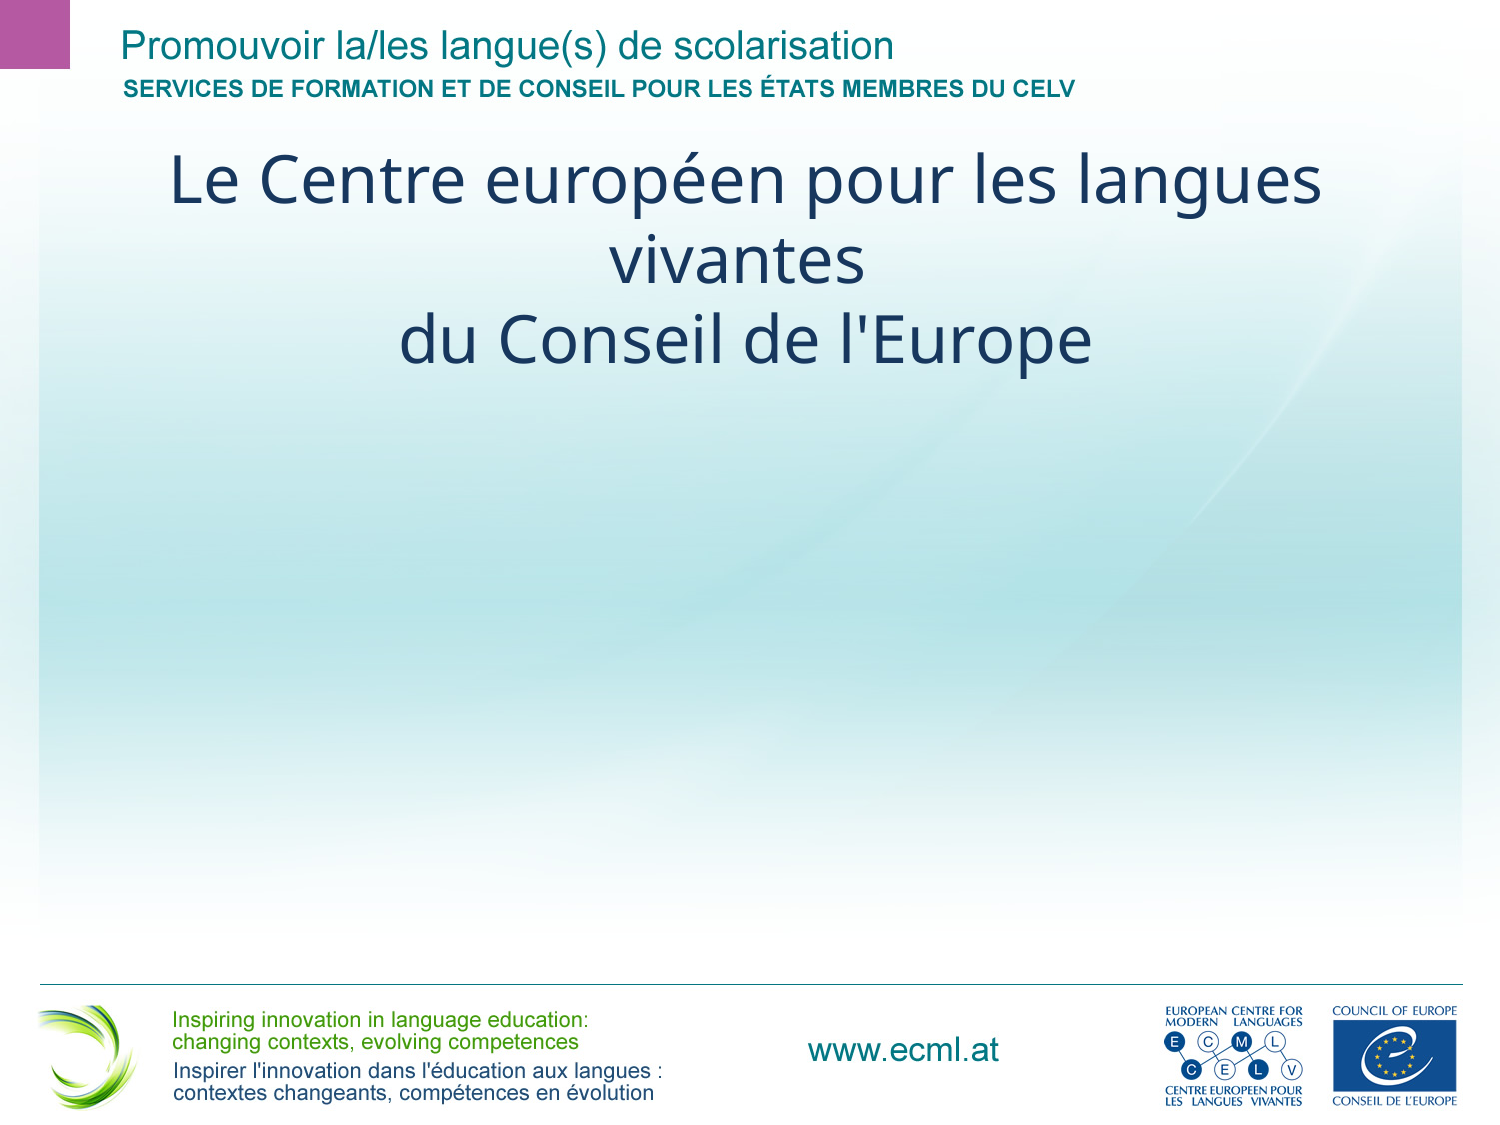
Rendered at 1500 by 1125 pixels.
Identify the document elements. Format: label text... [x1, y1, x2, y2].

title Le Centre européen pour les langues vivantes du Conseil de l'Europe [44, 148, 1449, 445]
picture [0, 0, 1500, 1125]
